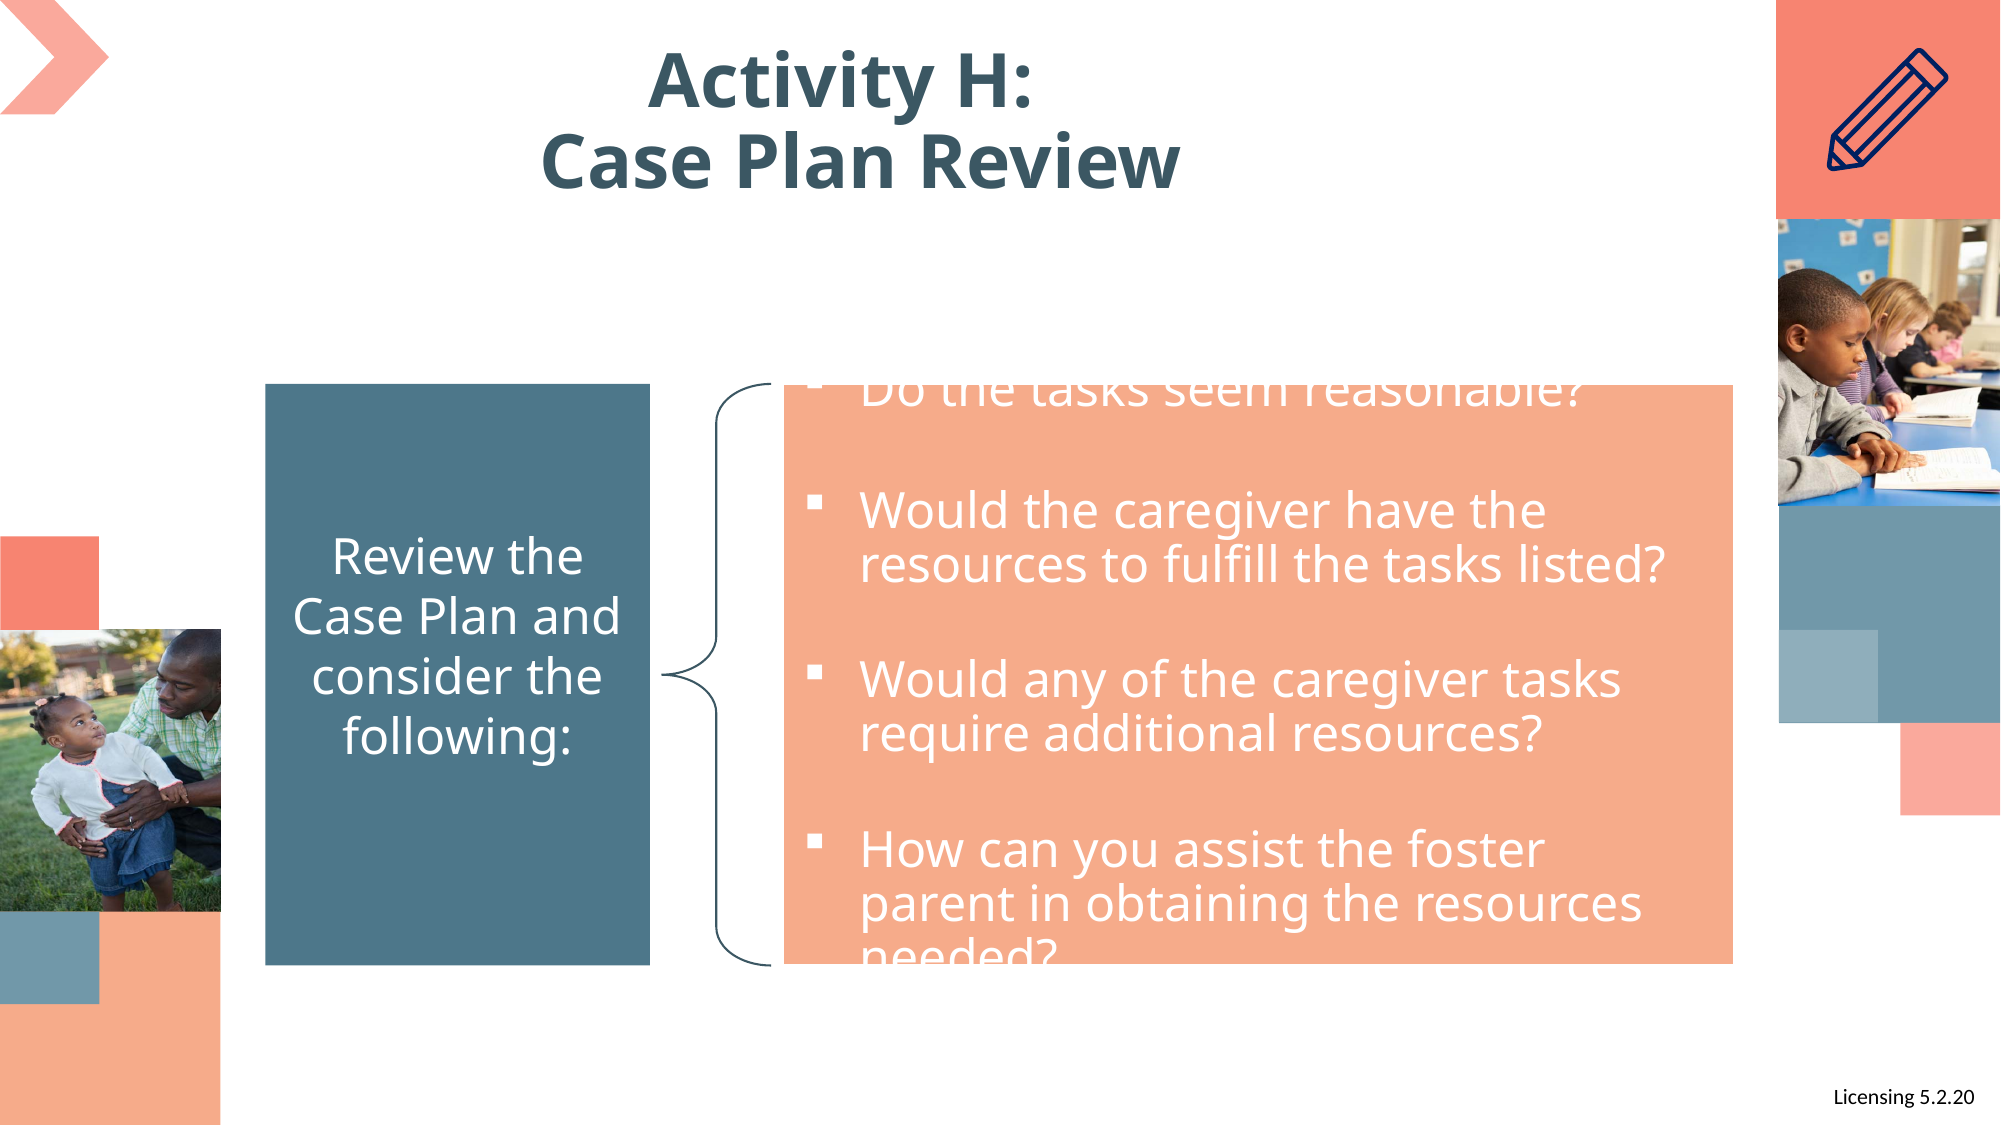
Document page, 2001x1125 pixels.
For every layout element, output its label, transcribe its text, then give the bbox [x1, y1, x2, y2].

text_box Licensing 5.2.20 [1819, 1074, 2000, 1125]
text_box Do the tasks seem reasonable? Would the caregiver have the resources to fulfill the tasks listed? Would any of the caregiver tasks require additional resources? How can you assist the foster parent in obtaining the resources needed? [782, 383, 1735, 966]
picture [0, 629, 221, 911]
text_box Review the Case Plan and consider the following: [264, 383, 651, 966]
text_box [661, 382, 772, 967]
title Activity H: Case Plan Review [129, 26, 1594, 222]
picture [1778, 219, 2000, 506]
